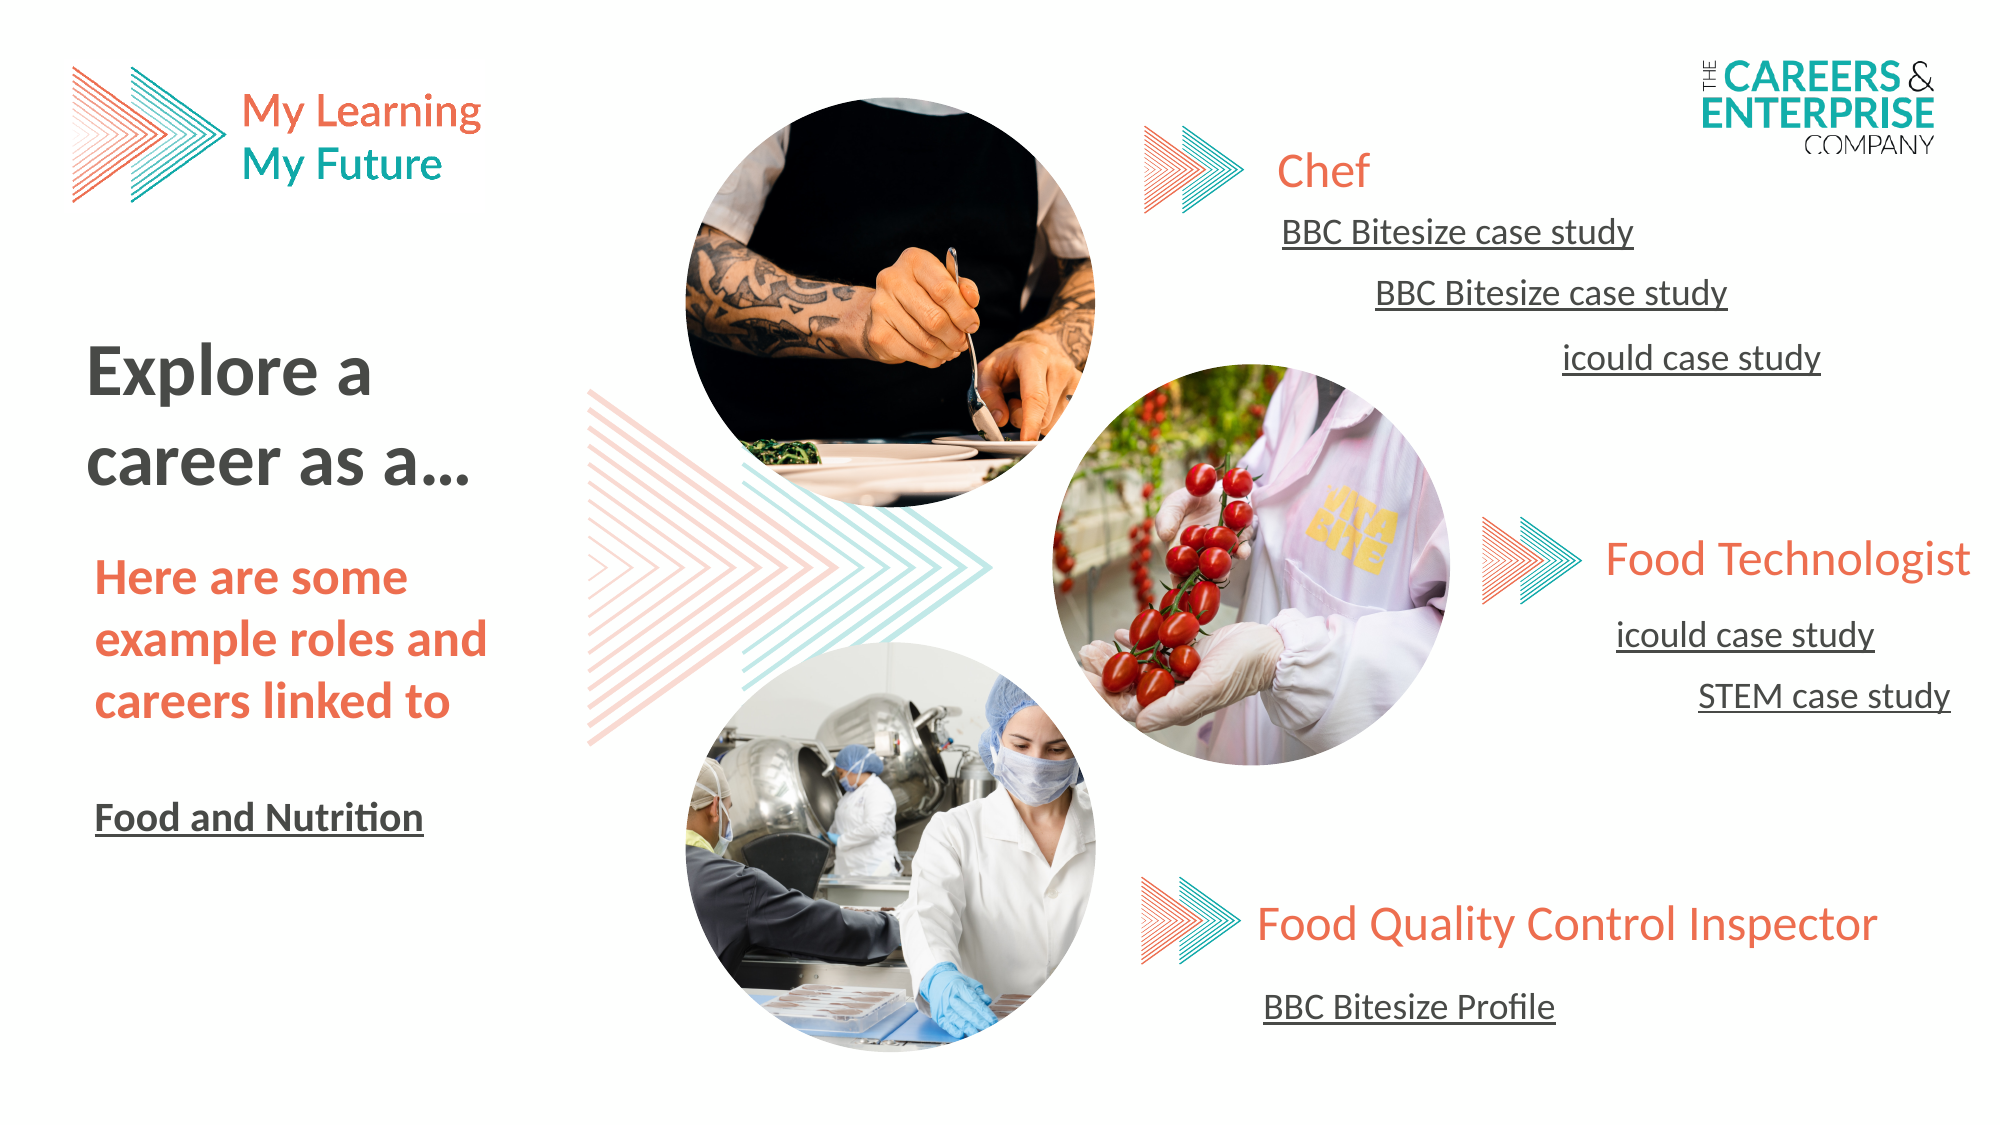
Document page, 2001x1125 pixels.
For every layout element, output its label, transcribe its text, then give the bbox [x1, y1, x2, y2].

picture [568, 97, 1451, 1053]
picture [1129, 116, 1260, 227]
text_box Food Technologist [1597, 518, 2000, 594]
text_box BBC Bitesize case study [1266, 199, 1701, 260]
text_box STEM case study [1683, 663, 1967, 724]
text_box Chef [1262, 130, 1672, 206]
text_box Here are some example roles and careers linked to Food and Nutrition [79, 534, 514, 907]
picture [64, 59, 485, 213]
text_box BBC Bitesize Profile [1248, 974, 1572, 1035]
picture [1126, 867, 1256, 978]
text_box icould case study [1547, 325, 1837, 386]
text_box Food Quality Control Inspector [1256, 882, 1945, 958]
text_box Explore a career as a… [70, 313, 563, 509]
text_box icould case study [1601, 602, 1891, 663]
picture [1467, 507, 1597, 618]
text_box BBC Bitesize case study [1360, 260, 1794, 321]
